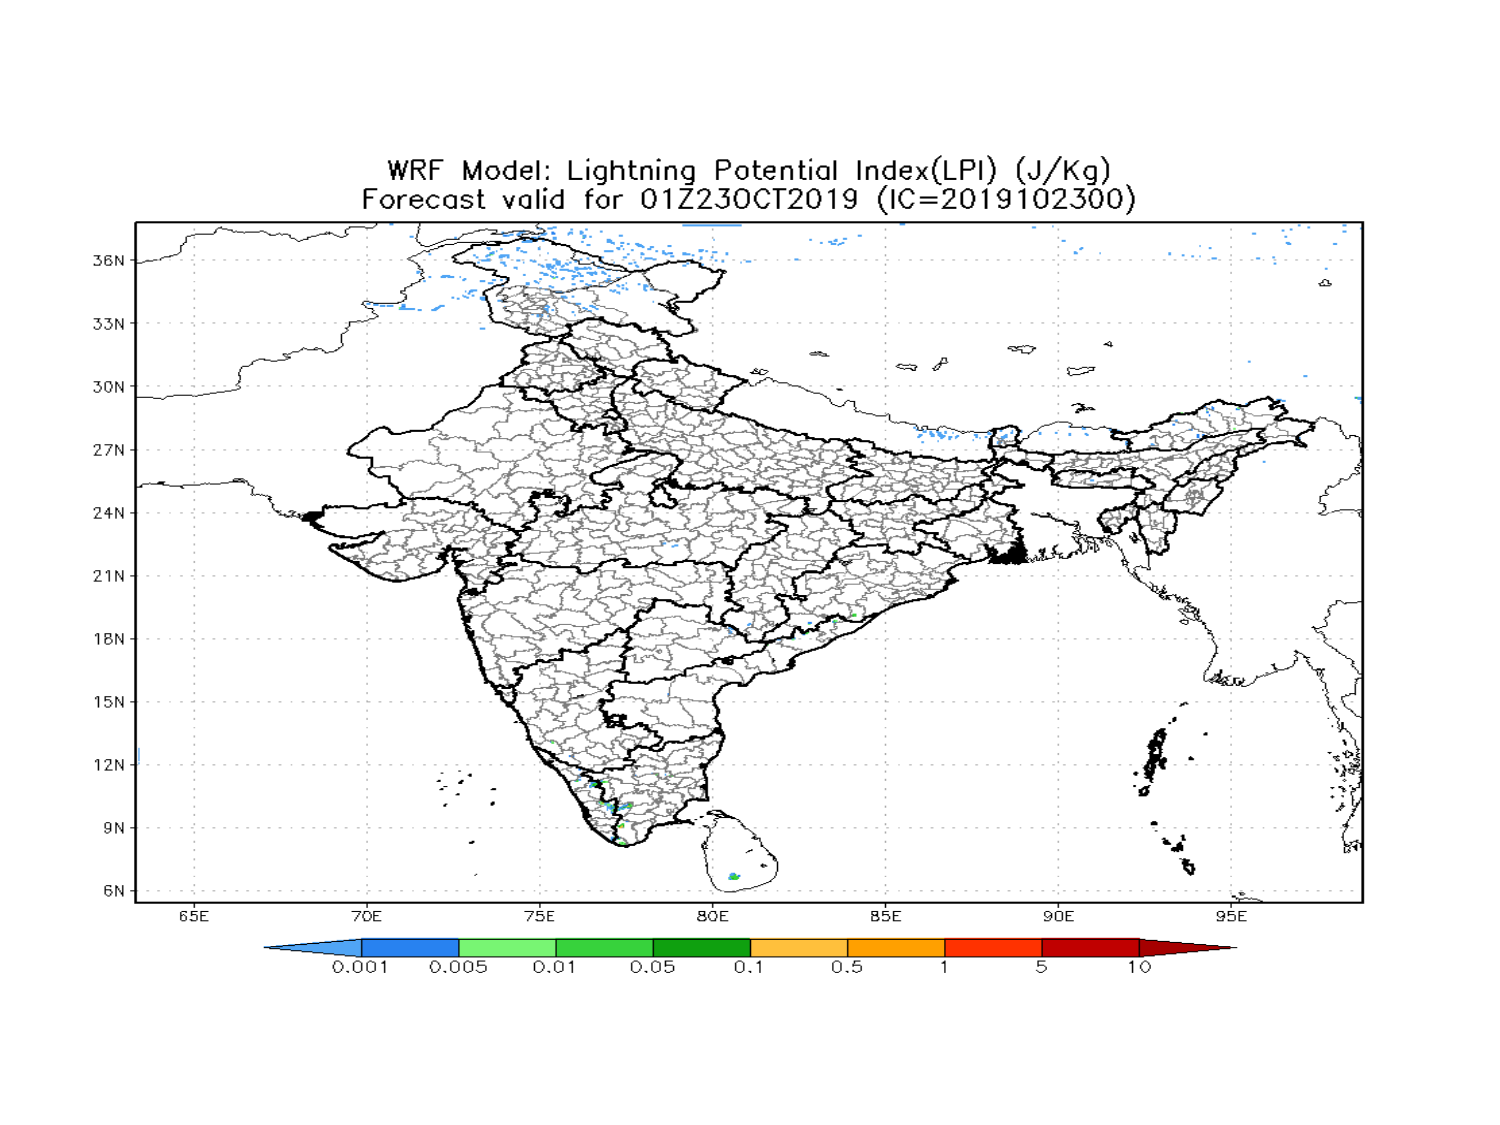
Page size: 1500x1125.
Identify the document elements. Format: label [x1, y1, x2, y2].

picture [74, 149, 1426, 976]
